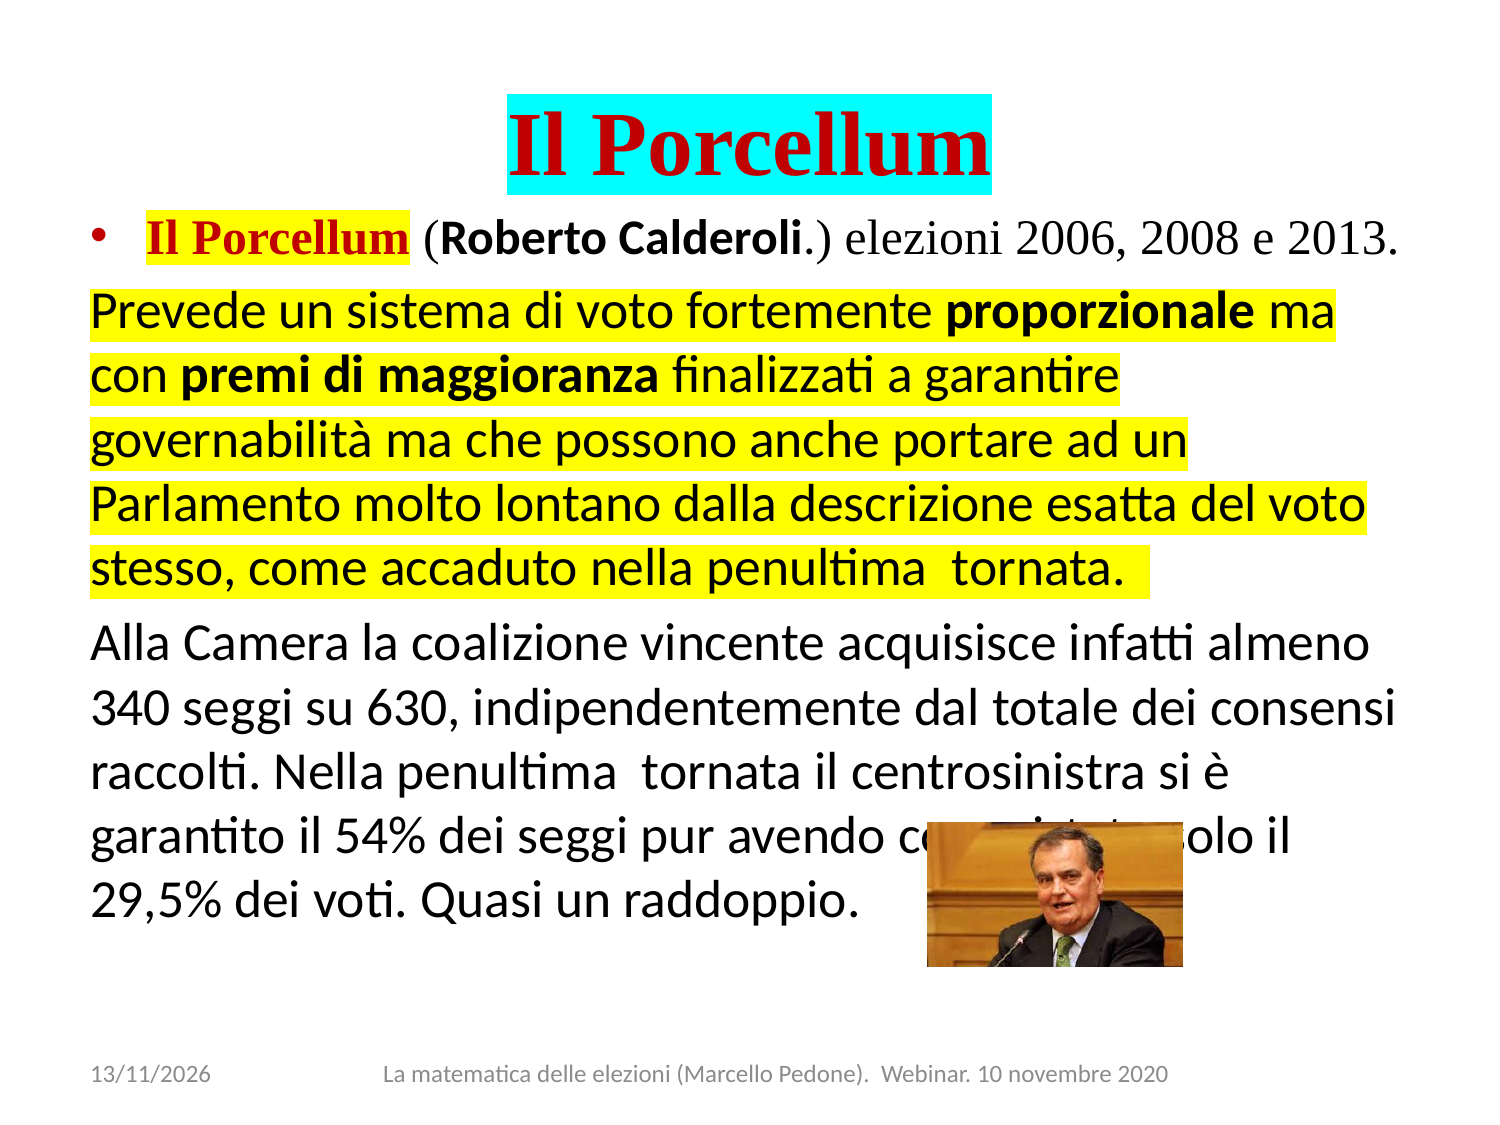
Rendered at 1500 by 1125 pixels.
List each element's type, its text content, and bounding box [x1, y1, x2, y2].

footer La matematica delle elezioni (Marcello Pedone). Webinar. 10 novembre 2020 [425, 1042, 1247, 1103]
list Il Porcellum (Roberto Calderoli.) elezioni 2006, 2008 e 2013. Prevede un sistema di voto fortemente proporzionale ma con premi di maggioranza finalizzati a garantire governabilità ma che possono anche portare ad un Parlamento molto lontano dalla descrizione esatta del voto stesso, come accaduto nella penultima tornata. Alla Camera la coalizione vincente acquisisce infatti almeno 340 seggi su 630, indipendentemente dal totale dei consensi raccolti. Nella penultima tornata il centrosinistra si è garantito il 54% dei seggi pur avendo conquistato solo il 29,5% dei voti. Quasi un raddoppio. [75, 197, 1425, 940]
picture [926, 822, 1184, 968]
title Il Porcellum [75, 45, 1425, 197]
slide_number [75, 1042, 425, 1103]
